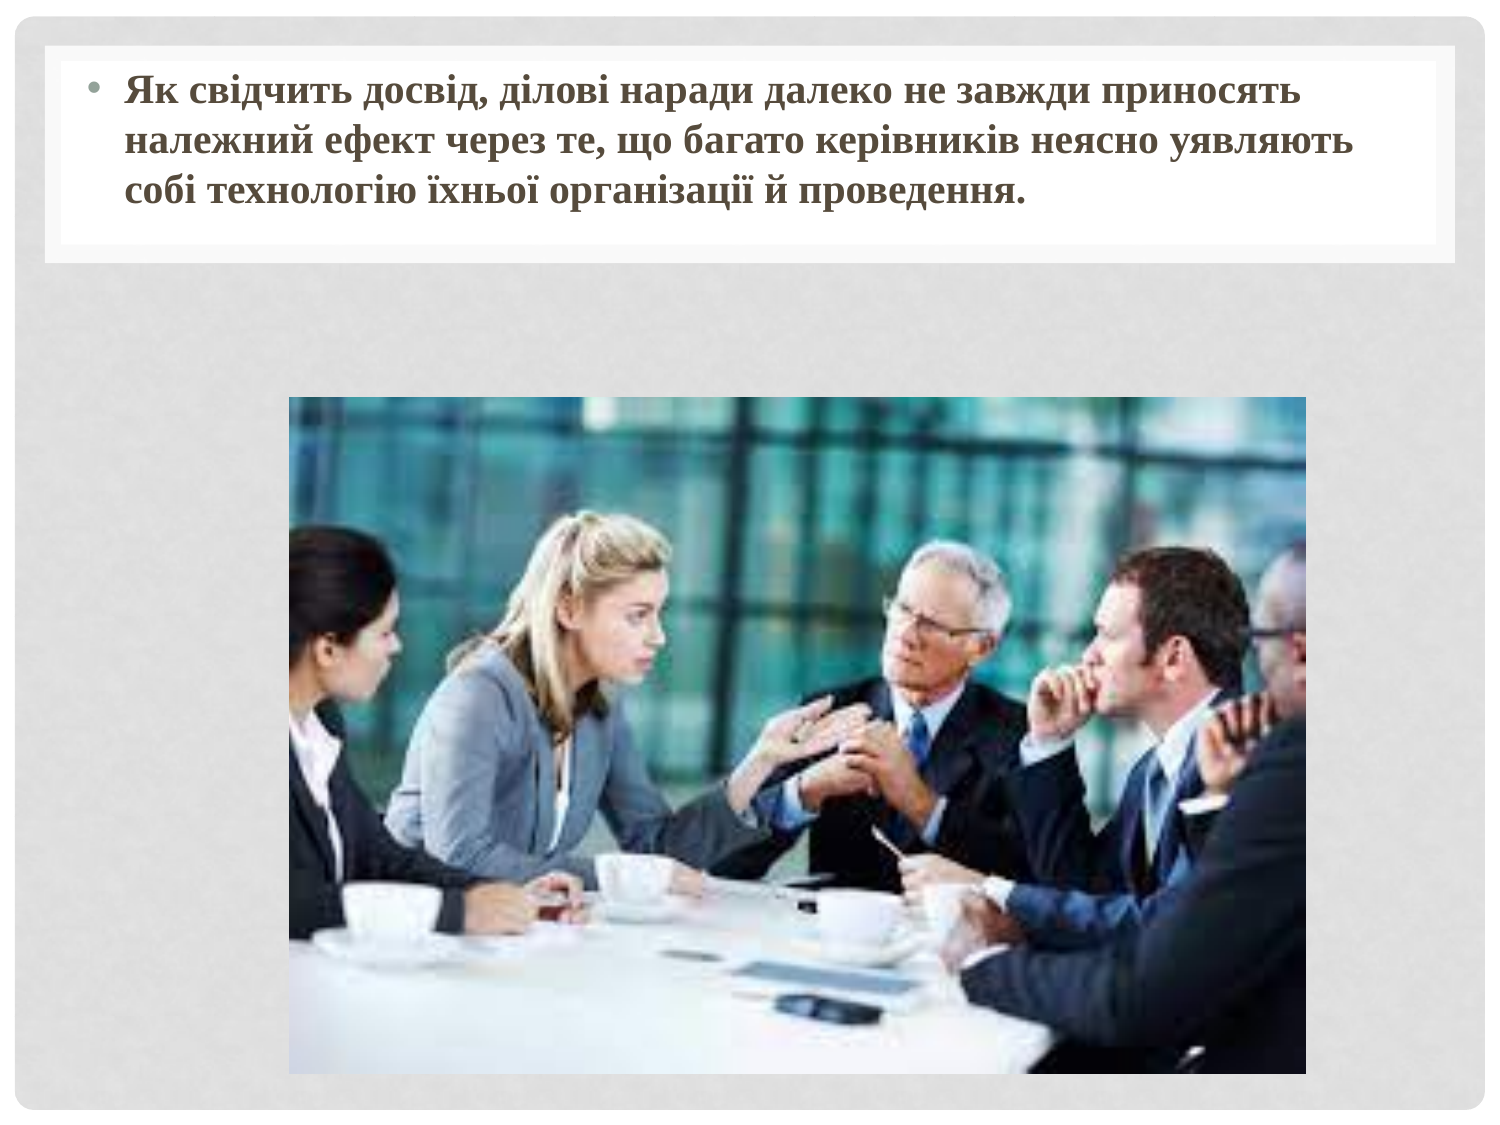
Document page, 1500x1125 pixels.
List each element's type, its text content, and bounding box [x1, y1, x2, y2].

picture [14, 16, 1485, 1110]
list Як свідчить досвід, ділові наради далеко не завжди приносять належний ефект через те, що багато керівників неясно уявляють собі технологію їхньої організації й проведення. [53, 54, 1400, 268]
